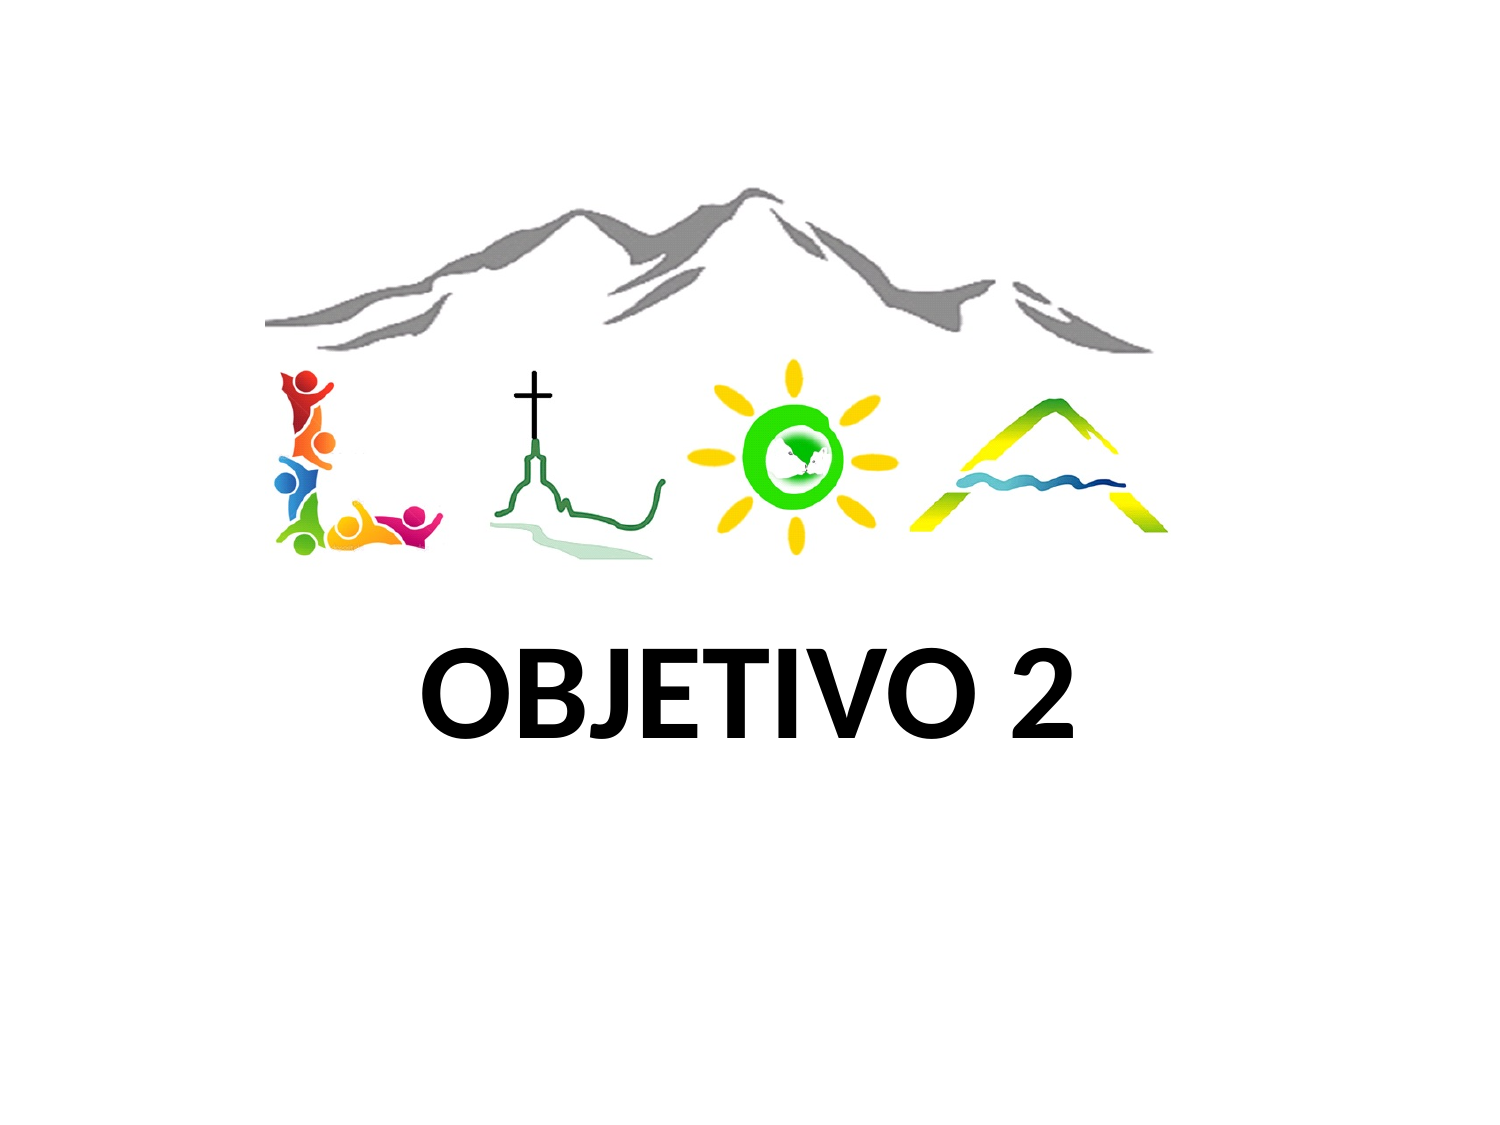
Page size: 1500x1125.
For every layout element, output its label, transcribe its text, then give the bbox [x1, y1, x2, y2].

title OBJETIVO 2 [112, 562, 1388, 804]
picture [265, 184, 1171, 587]
